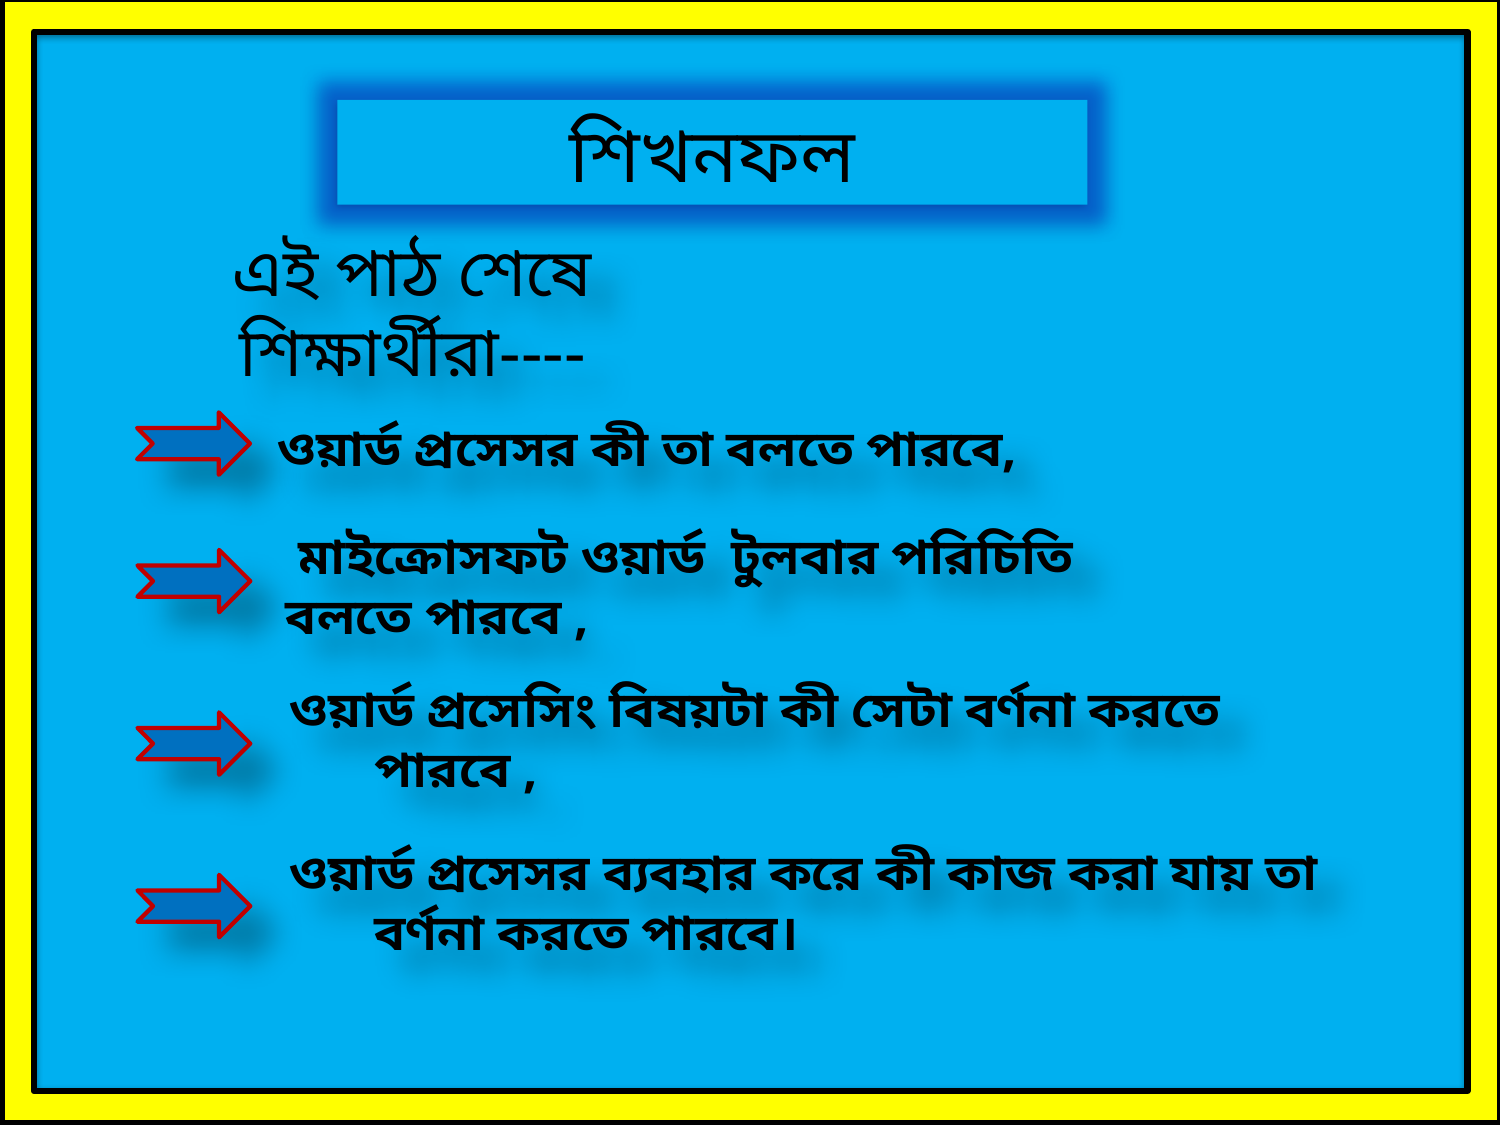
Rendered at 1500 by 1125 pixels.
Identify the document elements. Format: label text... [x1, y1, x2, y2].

text_box শিখনফল [337, 99, 1088, 205]
text_box [135, 547, 253, 615]
text_box ওয়ার্ড প্রসেসর কী তা বলতে পারবে, [260, 398, 1296, 496]
text_box [135, 725, 198, 762]
text_box [1, 0, 1500, 1124]
text_box এই পাঠ শেষে শিক্ষার্থীরা---- [60, 260, 765, 358]
text_box [135, 410, 253, 477]
text_box ওয়ার্ড প্রসেসর ব্যবহার করে কী কাজ করা যায় তা বর্ণনা করতে পারবে। [198, 848, 1427, 952]
text_box [135, 888, 198, 924]
picture [0, 0, 1500, 1125]
picture [35, 32, 1467, 1090]
text_box মাইক্রোসফট ওয়ার্ড টুলবার পরিচিতি বলতে পারবে , [269, 535, 1177, 633]
text_box ওয়ার্ড প্রসেসিং বিষয়টা কী সেটা বর্ণনা করতে পারবে , [198, 685, 1315, 789]
